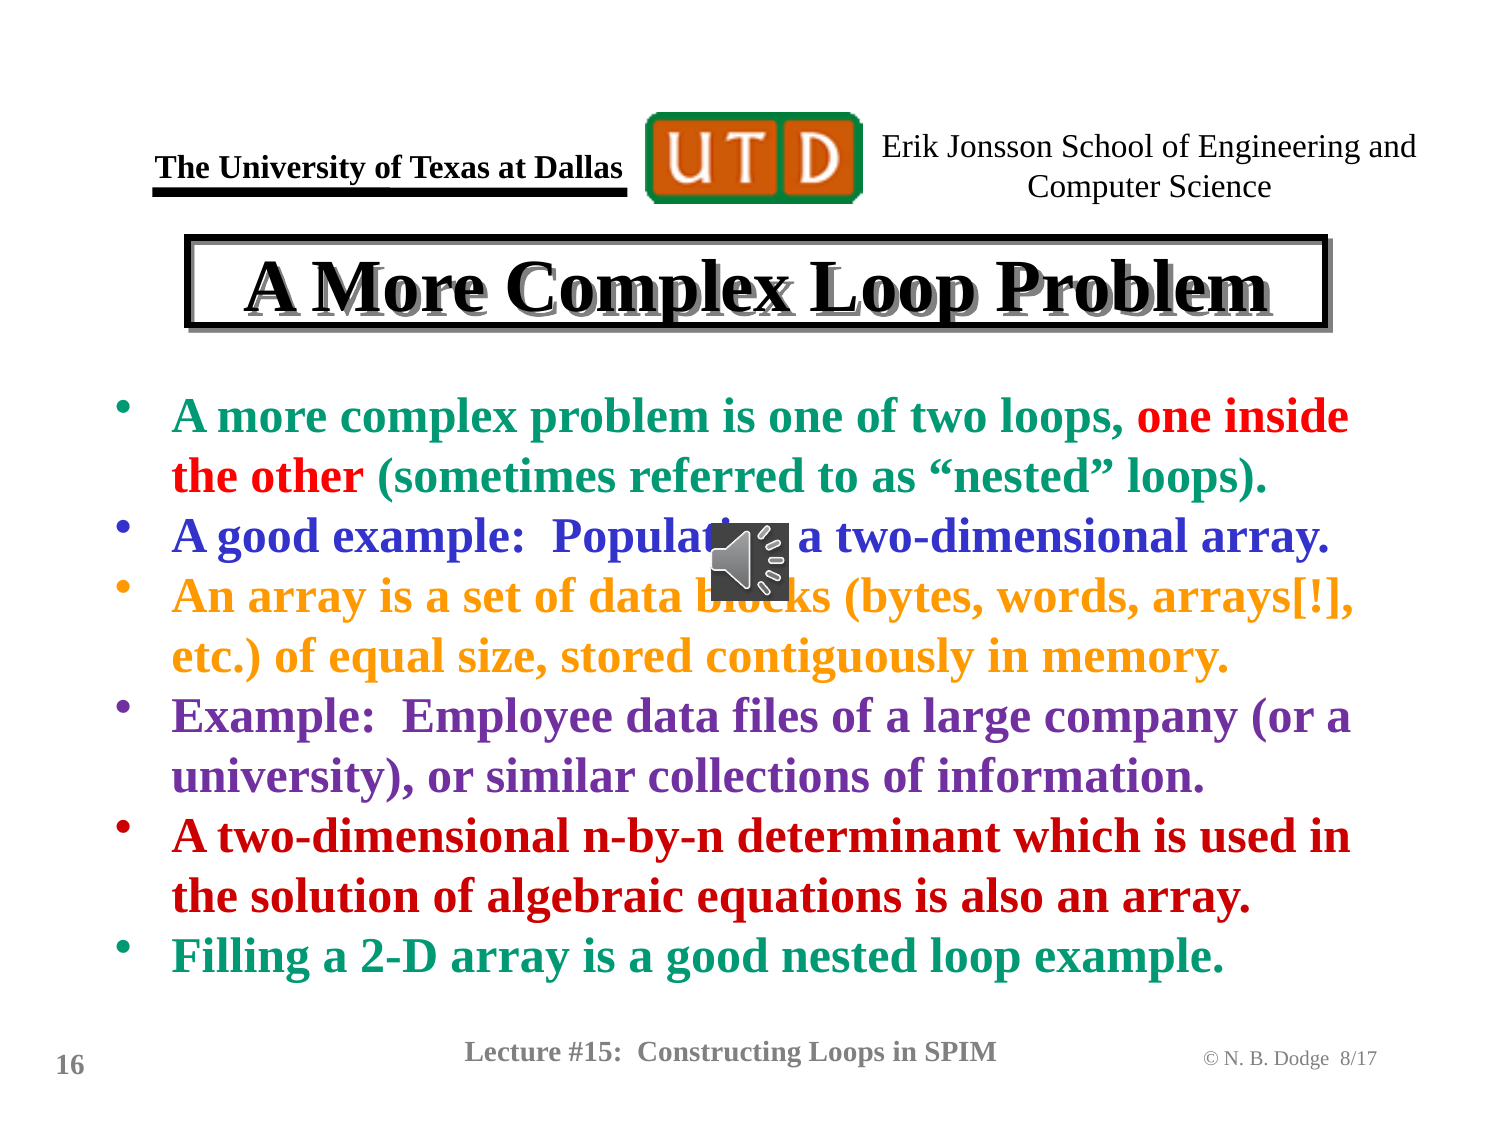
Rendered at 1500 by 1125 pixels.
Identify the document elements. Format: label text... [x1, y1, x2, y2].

slide_number 16 [24, 1037, 101, 1088]
title A More Complex Loop Problem [184, 234, 1328, 328]
footer Lecture #15: Constructing Loops in SPIM [337, 1024, 1126, 1088]
picture [645, 112, 863, 204]
list A more complex problem is one of two loops, one inside the other (sometimes referred to as “nested” loops). A good example: Populating a two-dimensional array. An array is a set of data blocks (bytes, words, arrays[!], etc.) of equal size, stored contiguously in memory. Example: Employee data files of a large company (or a university), or similar collections of information. A two-dimensional n-by-n determinant which is used in the solution of algebraic equations is also an array. Filling a 2-D array is a good nested loop example. [99, 374, 1426, 1001]
picture [709, 522, 791, 603]
